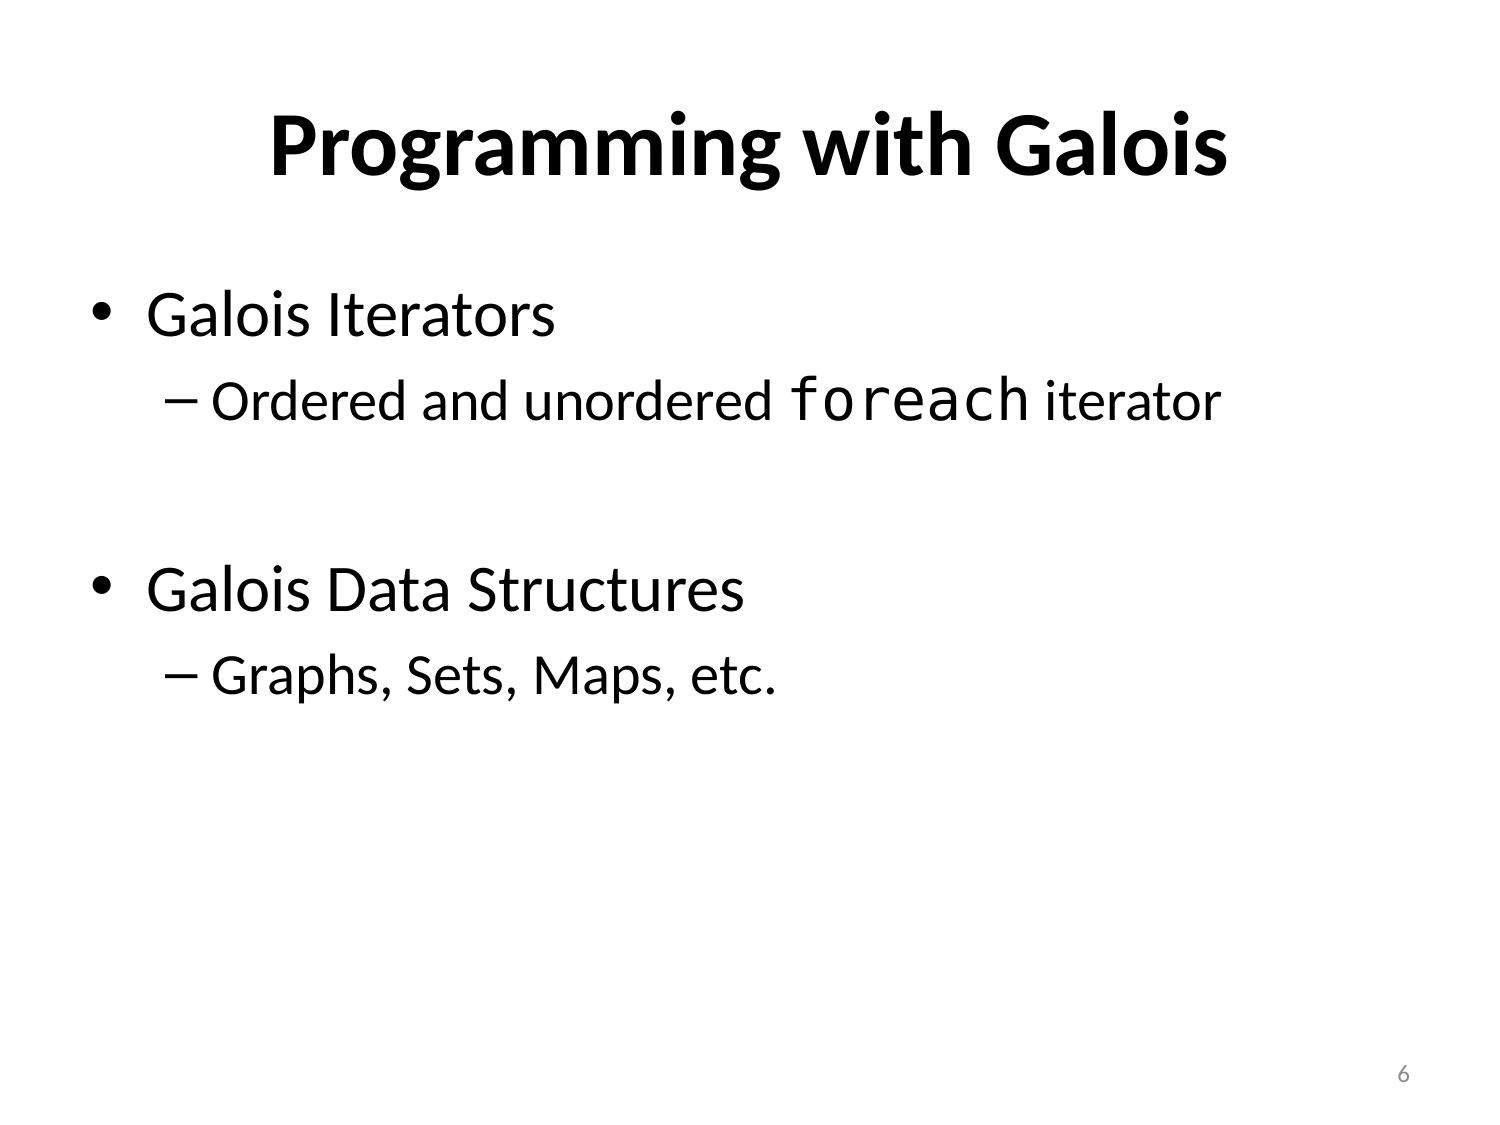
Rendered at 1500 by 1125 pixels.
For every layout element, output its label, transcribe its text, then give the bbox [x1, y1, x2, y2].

list Galois Iterators Ordered and unordered foreach iterator Galois Data Structures Graphs, Sets, Maps, etc. [75, 262, 1425, 1005]
title Programming with Galois [75, 45, 1425, 233]
slide_number 6 [1074, 1042, 1425, 1103]
